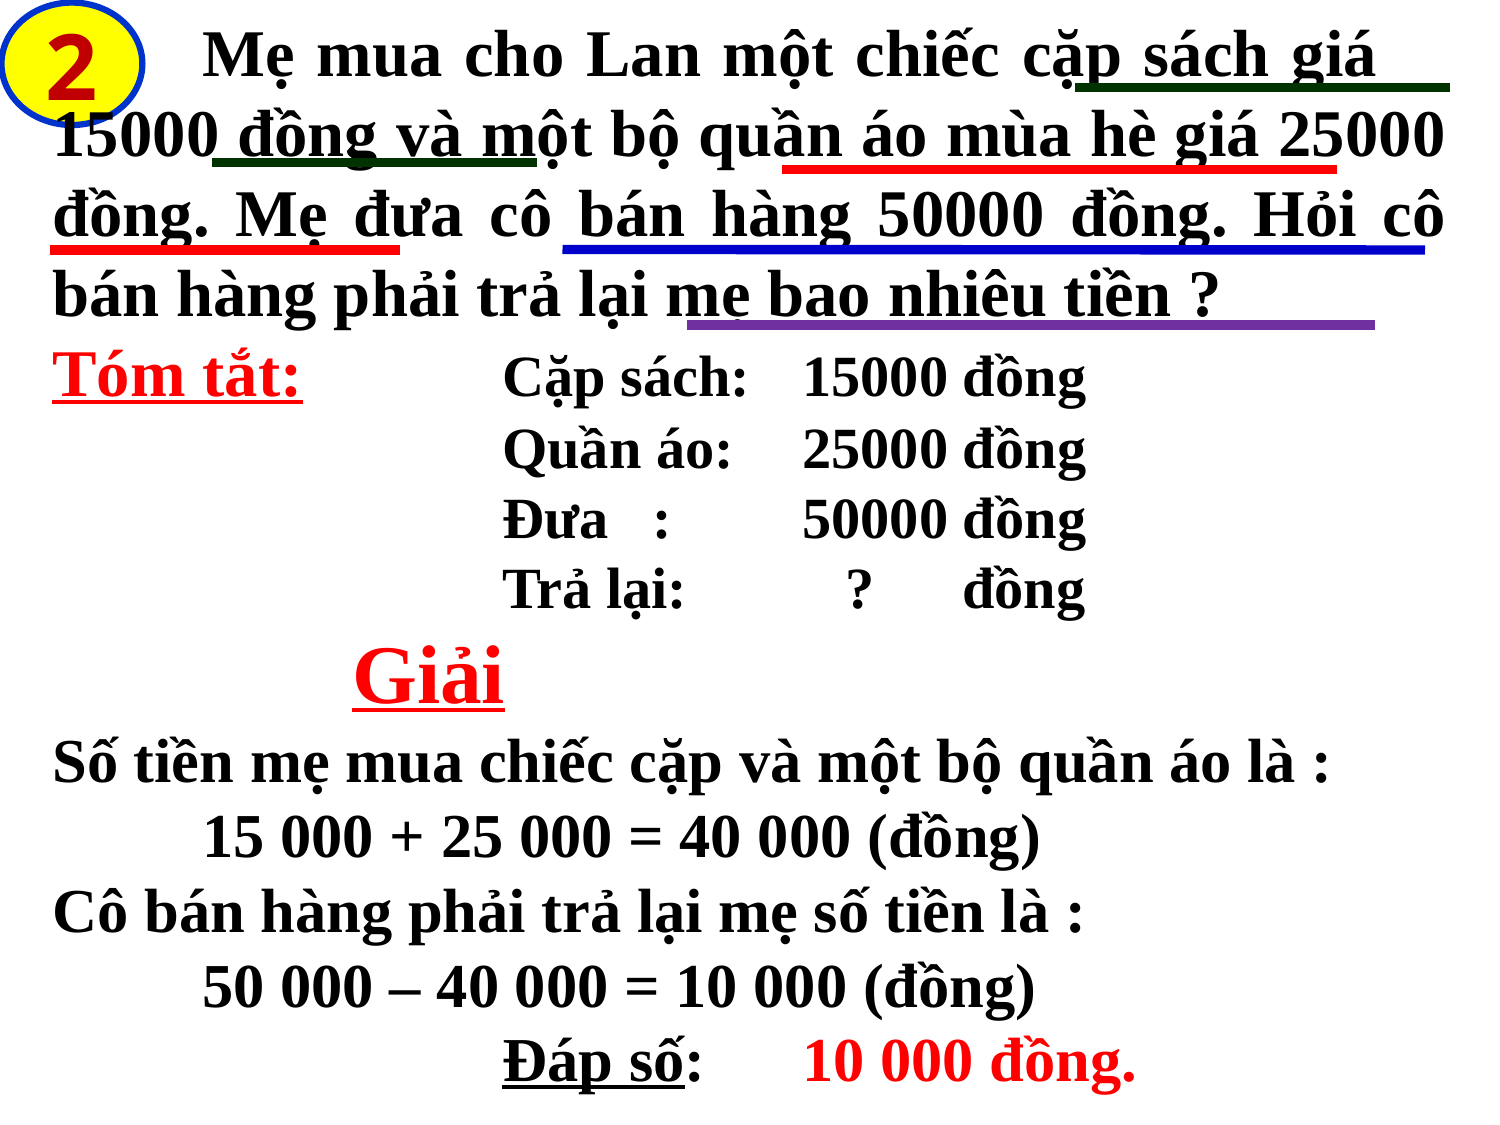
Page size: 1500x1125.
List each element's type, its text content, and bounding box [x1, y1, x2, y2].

text_box Mẹ mua cho Lan một chiếc cặp sách giá 15000 đồng và một bộ quần áo mùa hè giá 25000 đồng. Mẹ đưa cô bán hàng 50000 đồng. Hỏi cô bán hàng phải trả lại mẹ bao nhiêu tiền ? Tóm tắt: Cặp sách: 15000 đồng Quần áo: 25000 đồng Đưa : 50000 đồng Trả lại: ? đồng Giải Số tiền mẹ mua chiếc cặp và một bộ quần áo là : 15 000 + 25 000 = 40 000 (đồng) Cô bán hàng phải trả lại mẹ số tiền là : 50 000 – 40 000 = 10 000 (đồng) Đáp số: 10 000 đồng. [37, 2, 1463, 1102]
text_box 2 [0, 8, 37, 120]
